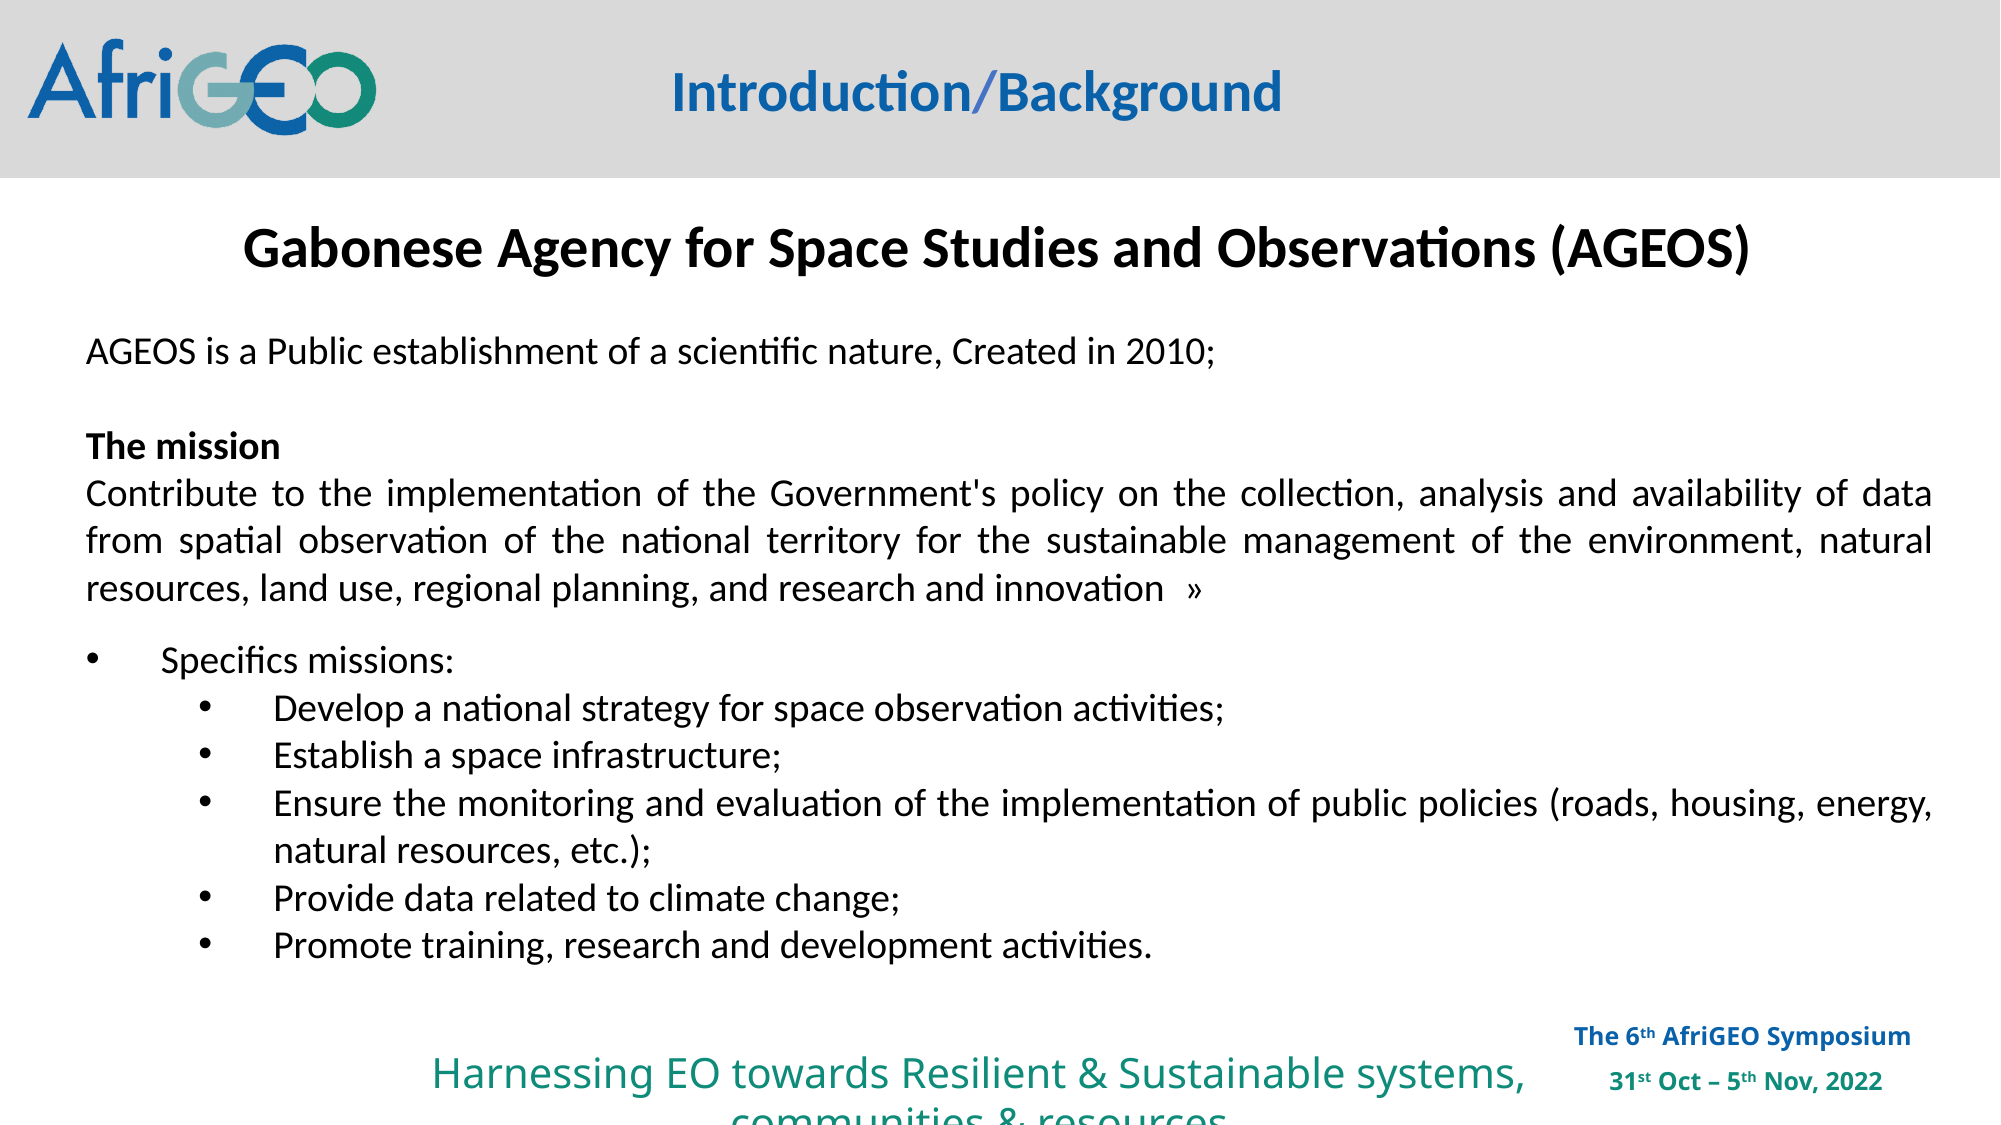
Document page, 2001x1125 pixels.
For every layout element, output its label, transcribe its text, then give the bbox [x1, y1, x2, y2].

text_box AGEOS is a Public establishment of a scientific nature, Created in 2010; The mission Contribute to the implementation of the Government's policy on the collection, analysis and availability of data from spatial observation of the national territory for the sustainable management of the environment, natural resources, land use, regional planning, and research and innovation » Specifics missions: Develop a national strategy for space observation activities; Establish a space infrastructure; Ensure the monitoring and evaluation of the implementation of public policies (roads, housing, energy, natural resources, etc.); Provide data related to climate change; Promote training, research and development activities. [70, 317, 1951, 1117]
text_box Gabonese Agency for Space Studies and Observations (AGEOS) [228, 201, 1772, 286]
picture [14, 20, 392, 152]
text_box Introduction/Background [656, 46, 1521, 131]
